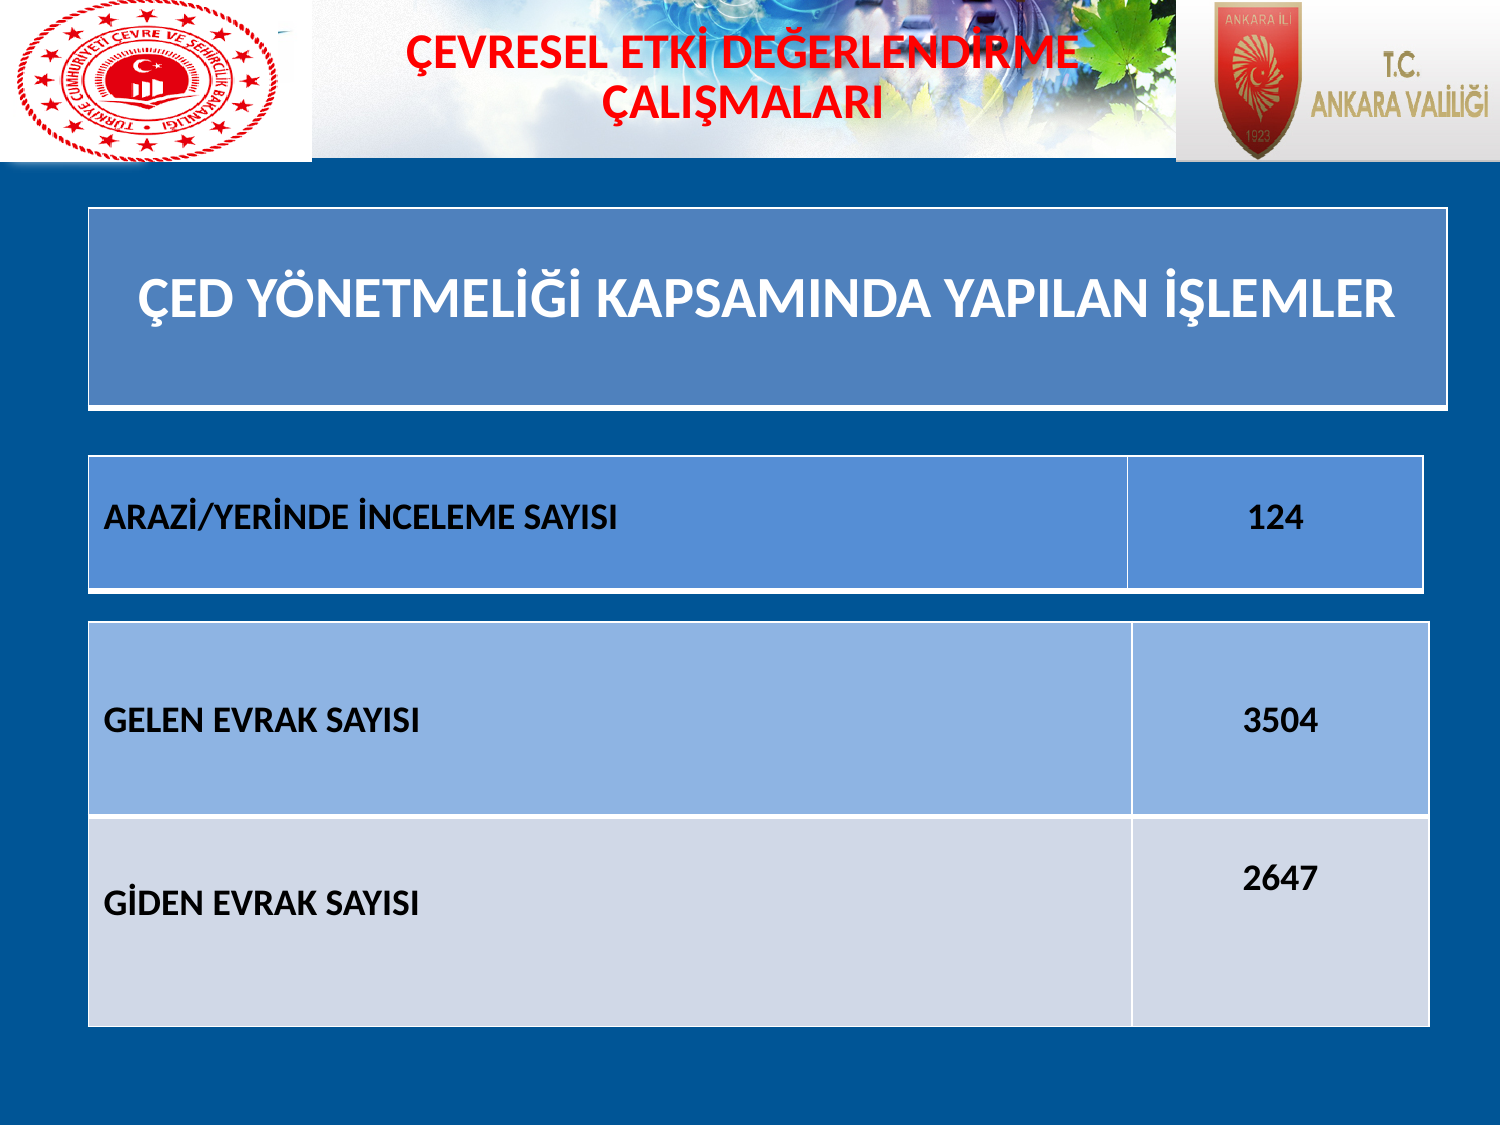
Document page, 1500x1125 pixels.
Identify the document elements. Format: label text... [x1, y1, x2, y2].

picture [1175, 0, 1500, 163]
table_cell 2647 [1133, 819, 1428, 1026]
table_header ARAZİ/YERİNDE İNCELEME SAYISI [89, 457, 1127, 588]
table_header 3504 [1133, 623, 1428, 814]
table_header GELEN EVRAK SAYISI [89, 623, 1131, 814]
text_box ÇEVRESEL ETKİ DEĞERLENDİRME ÇALIŞMALARI [314, 0, 1172, 162]
table_cell GİDEN EVRAK SAYISI [89, 819, 1131, 1026]
table_header 124 [1128, 457, 1422, 588]
picture [0, 0, 312, 173]
table_header ÇED YÖNETMELİĞİ KAPSAMINDA YAPILAN İŞLEMLER [89, 209, 1446, 405]
